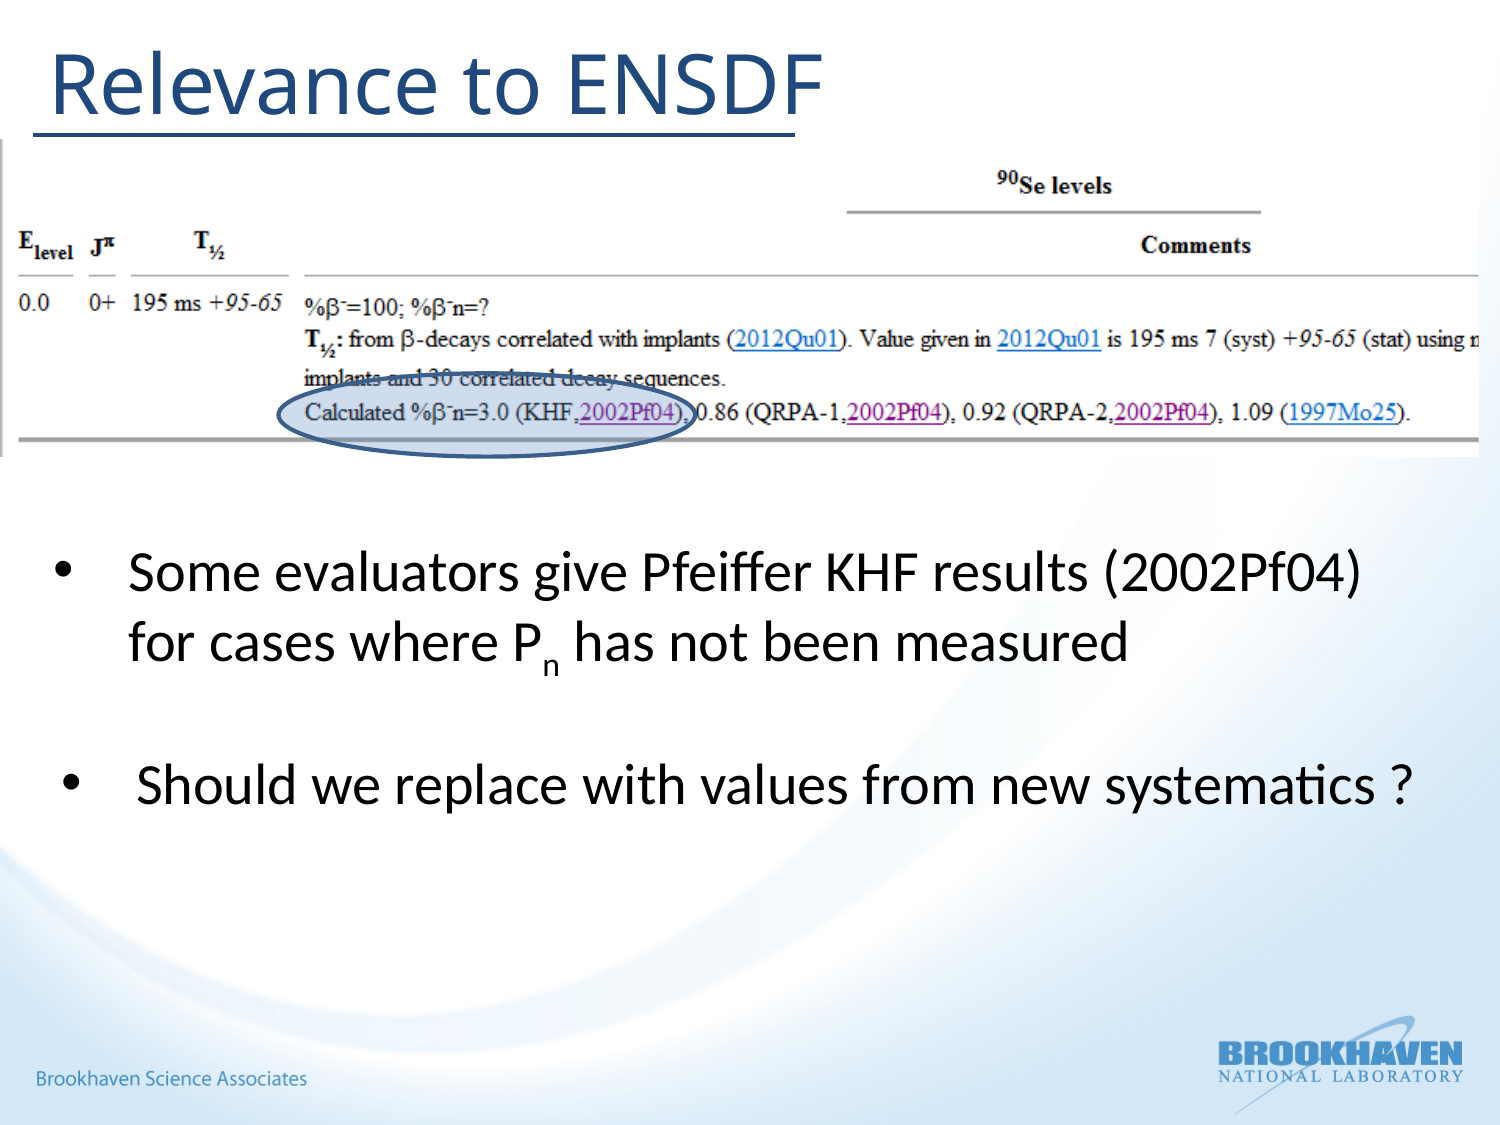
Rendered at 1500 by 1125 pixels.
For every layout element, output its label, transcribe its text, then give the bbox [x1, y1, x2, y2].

picture [0, 0, 1500, 1125]
text_box Some evaluators give Pfeiffer KHF results (2002Pf04) for cases where Pn has not been measured [39, 526, 1440, 691]
text_box Relevance to ENSDF [33, 23, 1416, 138]
text_box Should we replace with values from new systematics ? [46, 739, 1447, 824]
